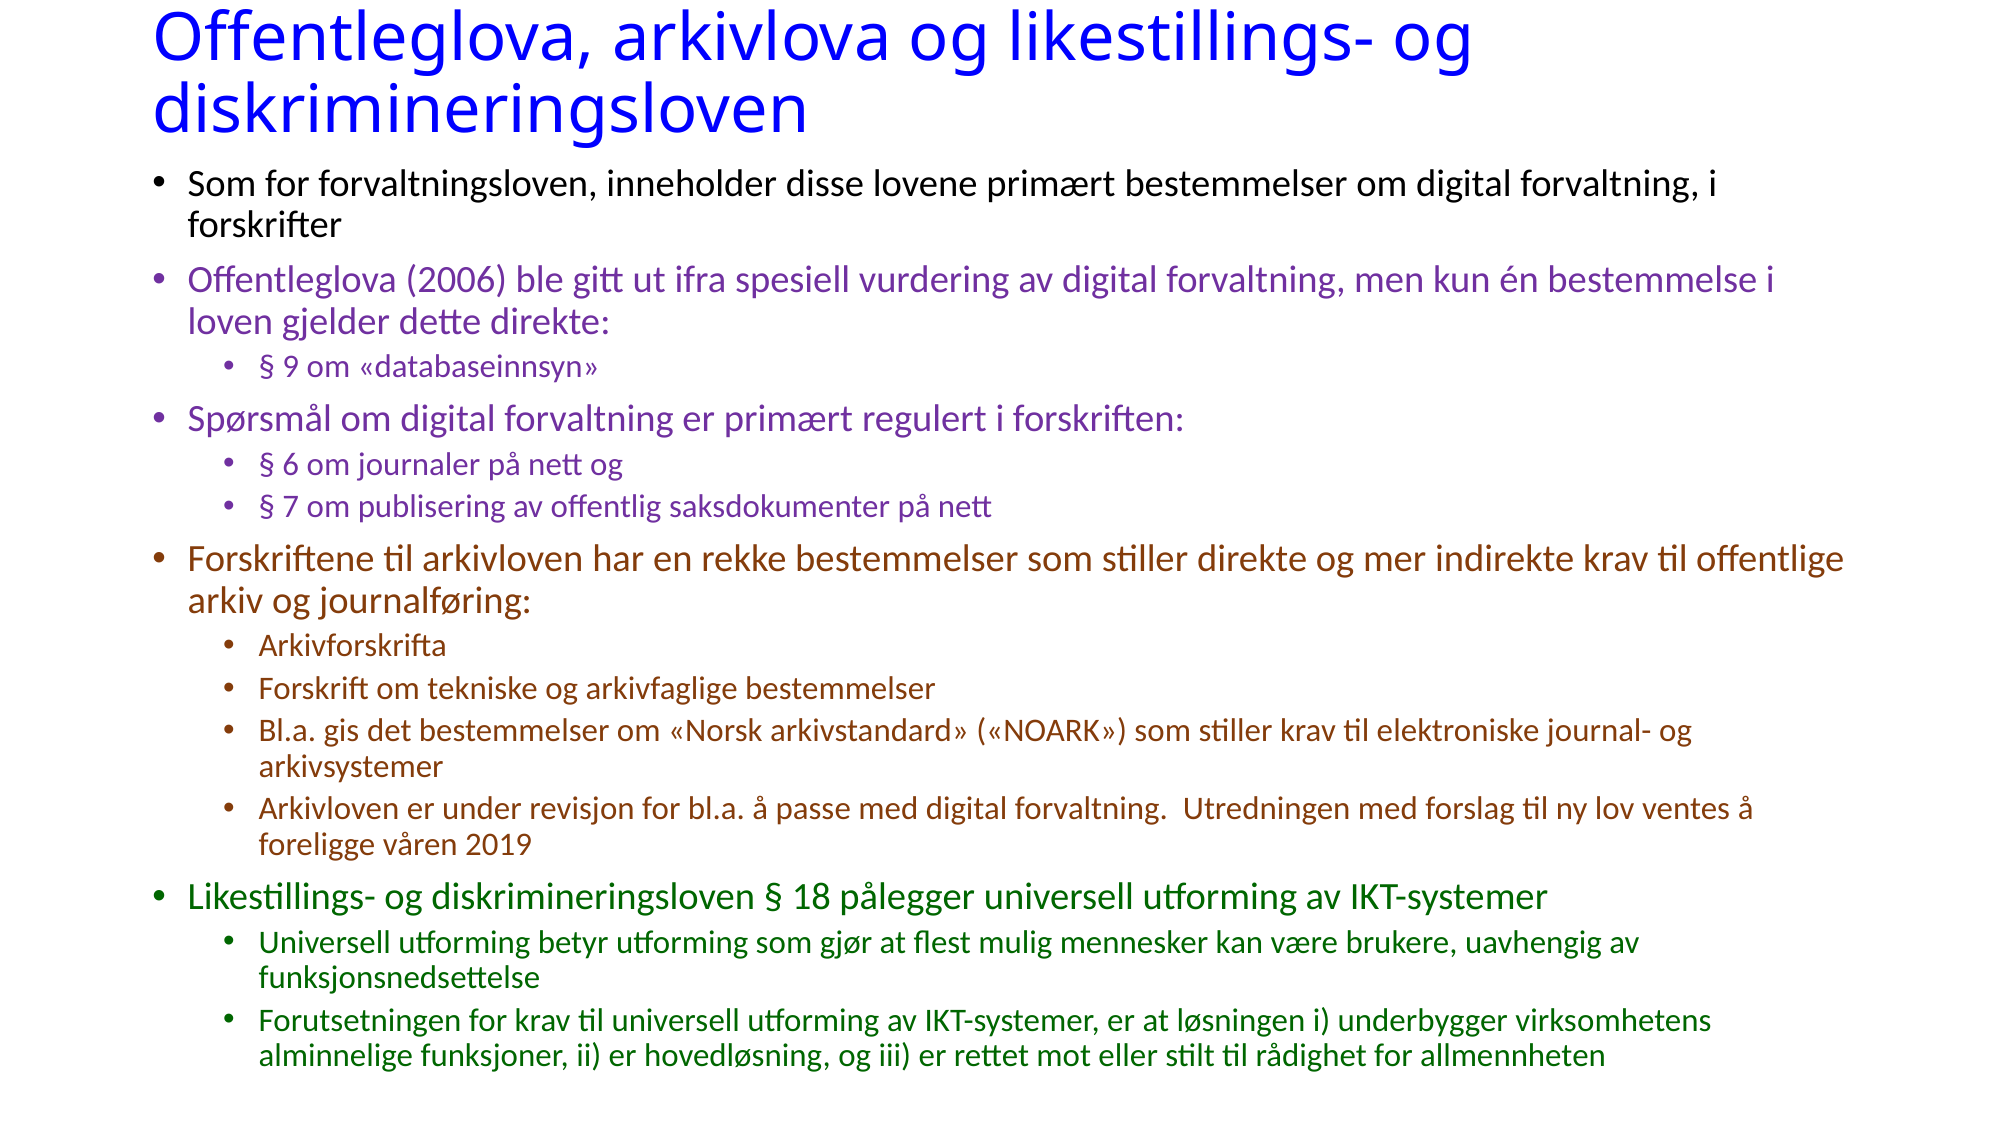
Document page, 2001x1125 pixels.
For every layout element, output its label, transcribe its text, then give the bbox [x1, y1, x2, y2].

list Som for forvaltningsloven, inneholder disse lovene primært bestemmelser om digital forvaltning, i forskrifter Offentleglova (2006) ble gitt ut ifra spesiell vurdering av digital forvaltning, men kun én bestemmelse i loven gjelder dette direkte: § 9 om «databaseinnsyn» Spørsmål om digital forvaltning er primært regulert i forskriften: § 6 om journaler på nett og § 7 om publisering av offentlig saksdokumenter på nett Forskriftene til arkivloven har en rekke bestemmelser som stiller direkte og mer indirekte krav til offentlige arkiv og journalføring: Arkivforskrifta Forskrift om tekniske og arkivfaglige bestemmelser Bl.a. gis det bestemmelser om «Norsk arkivstandard» («NOARK») som stiller krav til elektroniske journal- og arkivsystemer Arkivloven er under revisjon for bl.a. å passe med digital forvaltning. Utredningen med forslag til ny lov ventes å foreligge våren 2019 Likestillings- og diskrimineringsloven § 18 pålegger universell utforming av IKT-systemer Universell utforming betyr utforming som gjør at flest mulig mennesker kan være brukere, uavhengig av funksjonsnedsettelse Forutsetningen for krav til universell utforming av IKT-systemer, er at løsningen i) underbygger virksomhetens alminnelige funksjoner, ii) er hovedløsning, og iii) er rettet mot eller stilt til rådighet for allmennheten [137, 155, 1863, 1085]
title Offentleglova, arkivlova og likestillings- og diskrimineringsloven [137, 53, 1863, 155]
